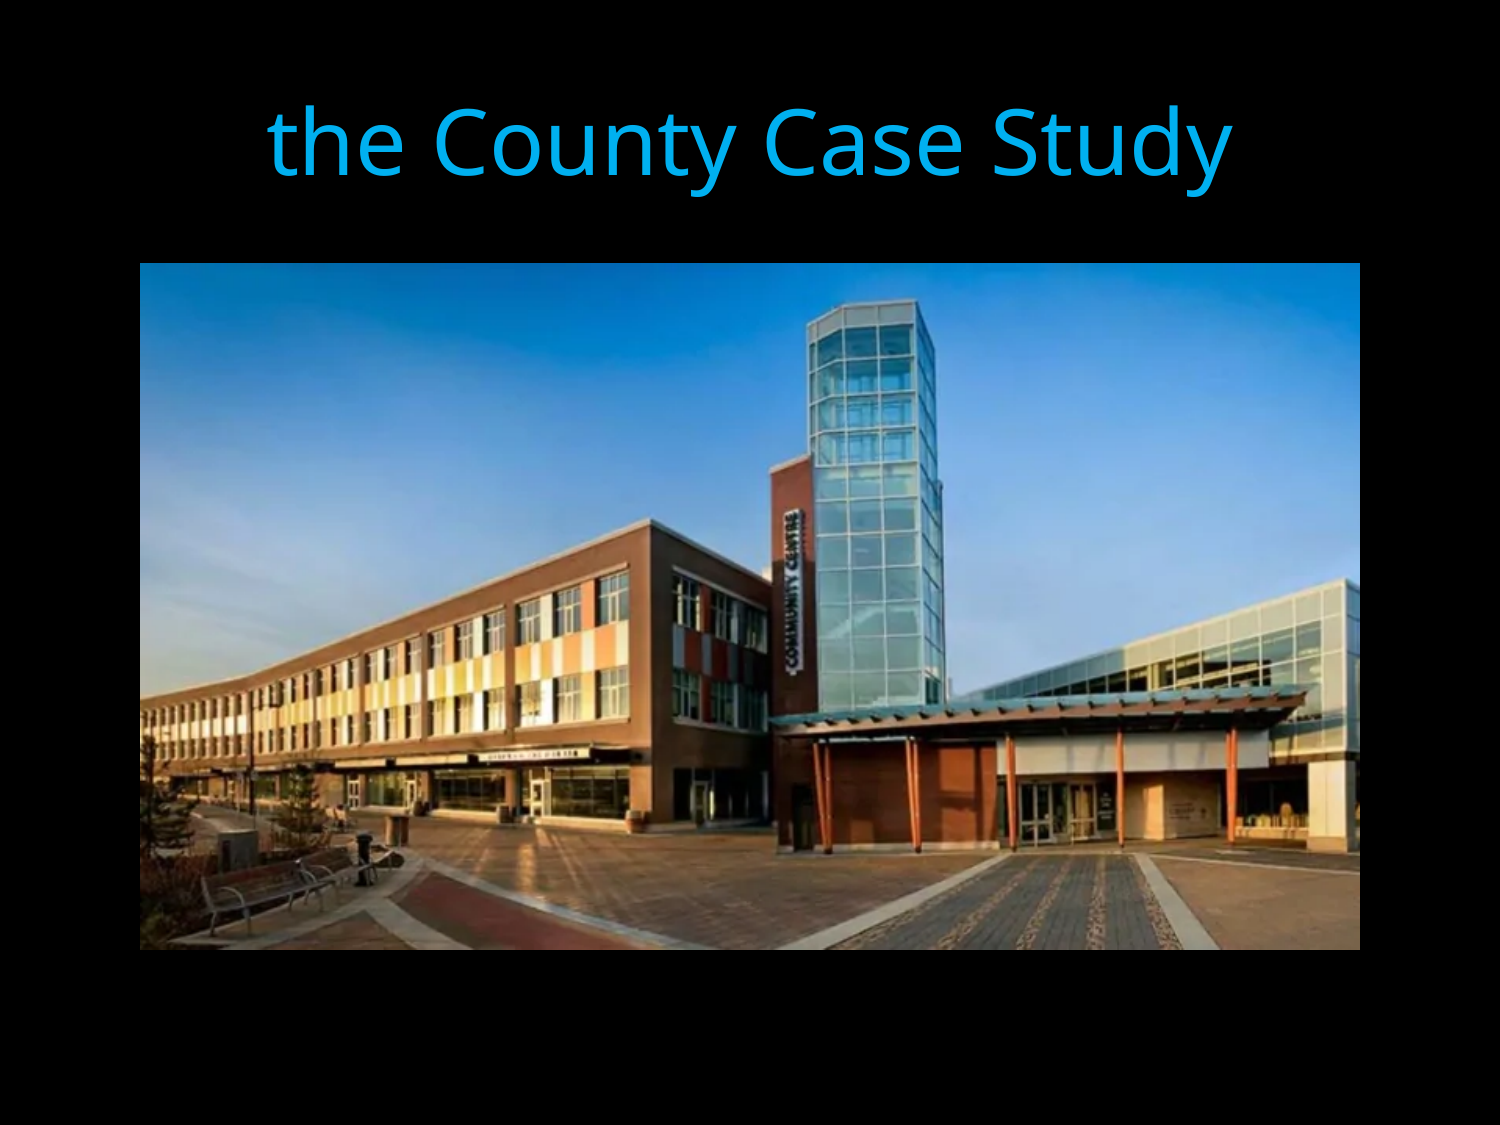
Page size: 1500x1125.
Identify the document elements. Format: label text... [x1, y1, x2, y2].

picture [140, 263, 1360, 951]
title the County Case Study [75, 45, 1425, 233]
